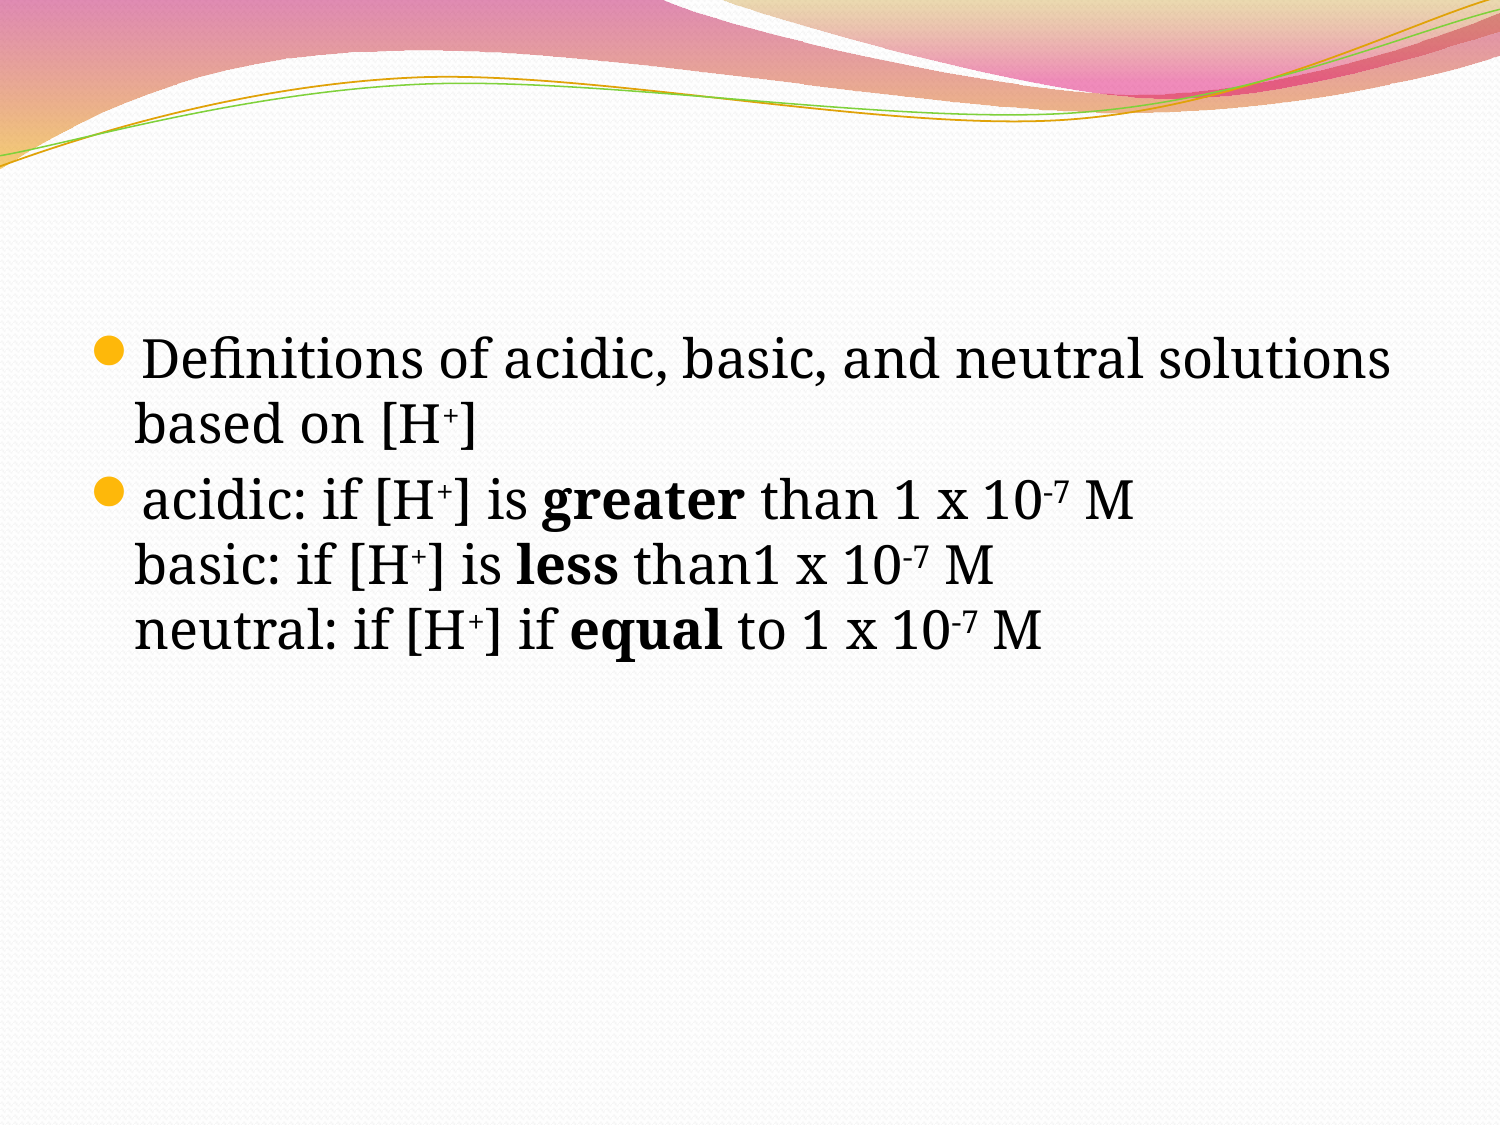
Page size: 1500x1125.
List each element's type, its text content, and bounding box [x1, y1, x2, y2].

list Definitions of acidic, basic, and neutral solutions based on [H+] acidic: if [H+] is greater than 1 x 10-7 M basic: if [H+] is less than1 x 10-7 M neutral: if [H+] if equal to 1 x 10-7 M [75, 317, 1425, 1038]
